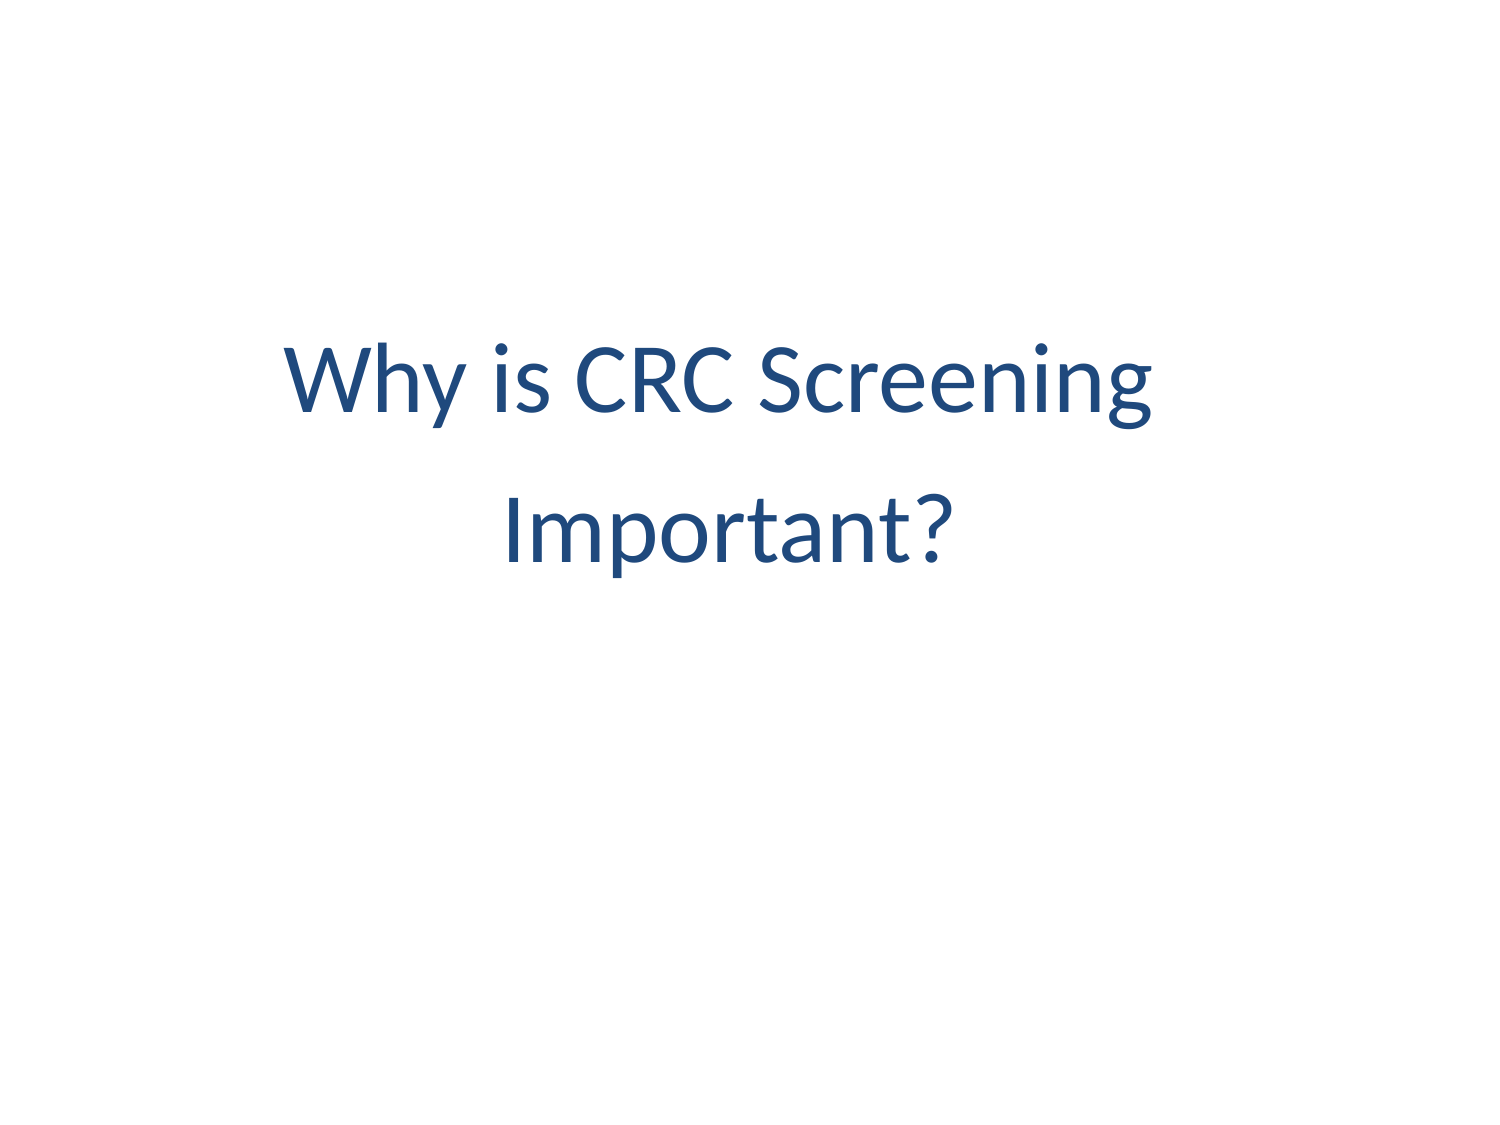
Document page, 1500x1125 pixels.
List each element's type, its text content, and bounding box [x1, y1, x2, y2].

list Why is CRC Screening Important? [125, 275, 1335, 920]
